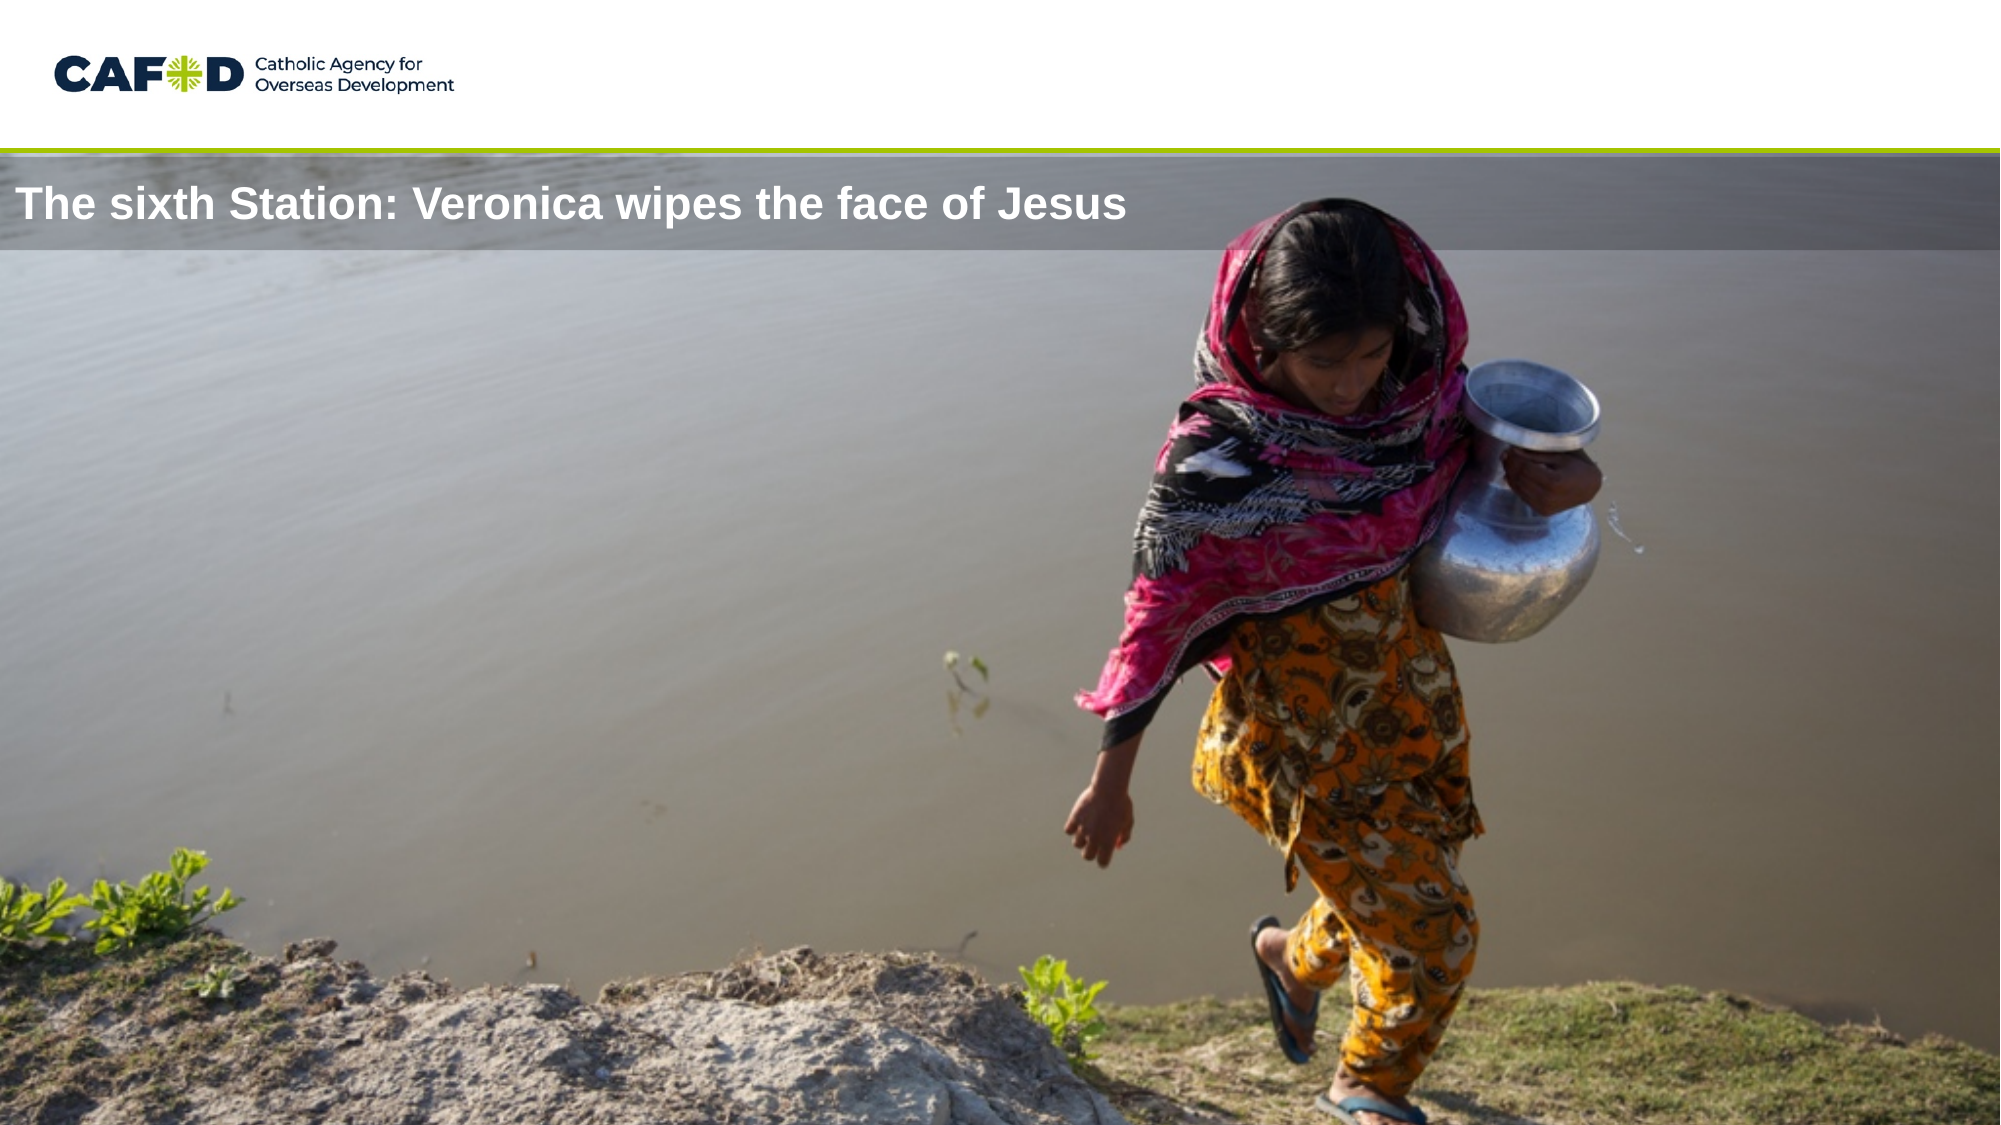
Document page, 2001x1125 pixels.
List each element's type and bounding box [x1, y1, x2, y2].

picture [52, 54, 457, 95]
picture [0, 152, 2000, 1125]
